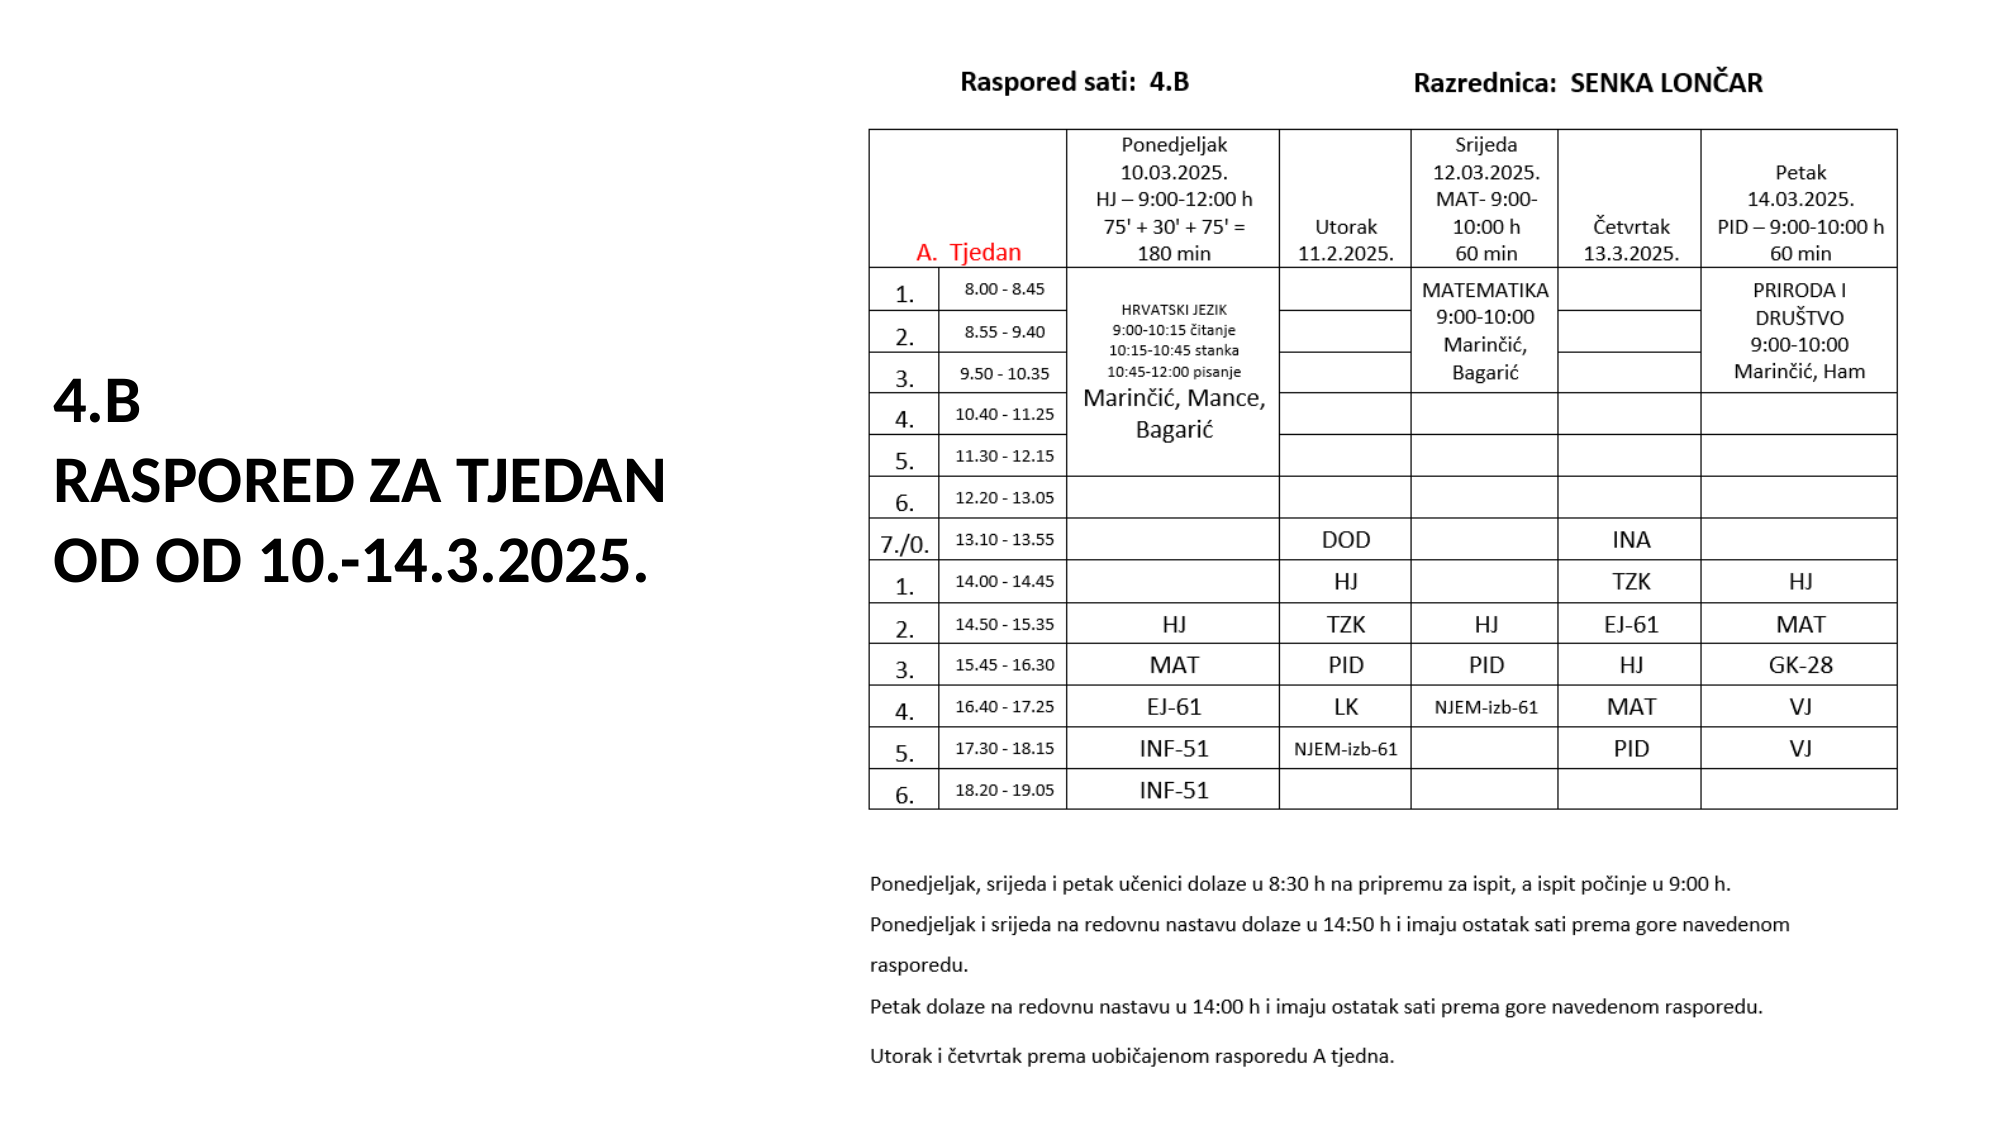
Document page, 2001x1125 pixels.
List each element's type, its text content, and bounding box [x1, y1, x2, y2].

text_box 4.B RASPORED ZA TJEDAN OD OD 10.-14.3.2025. [38, 348, 690, 683]
picture [842, 44, 1913, 1088]
